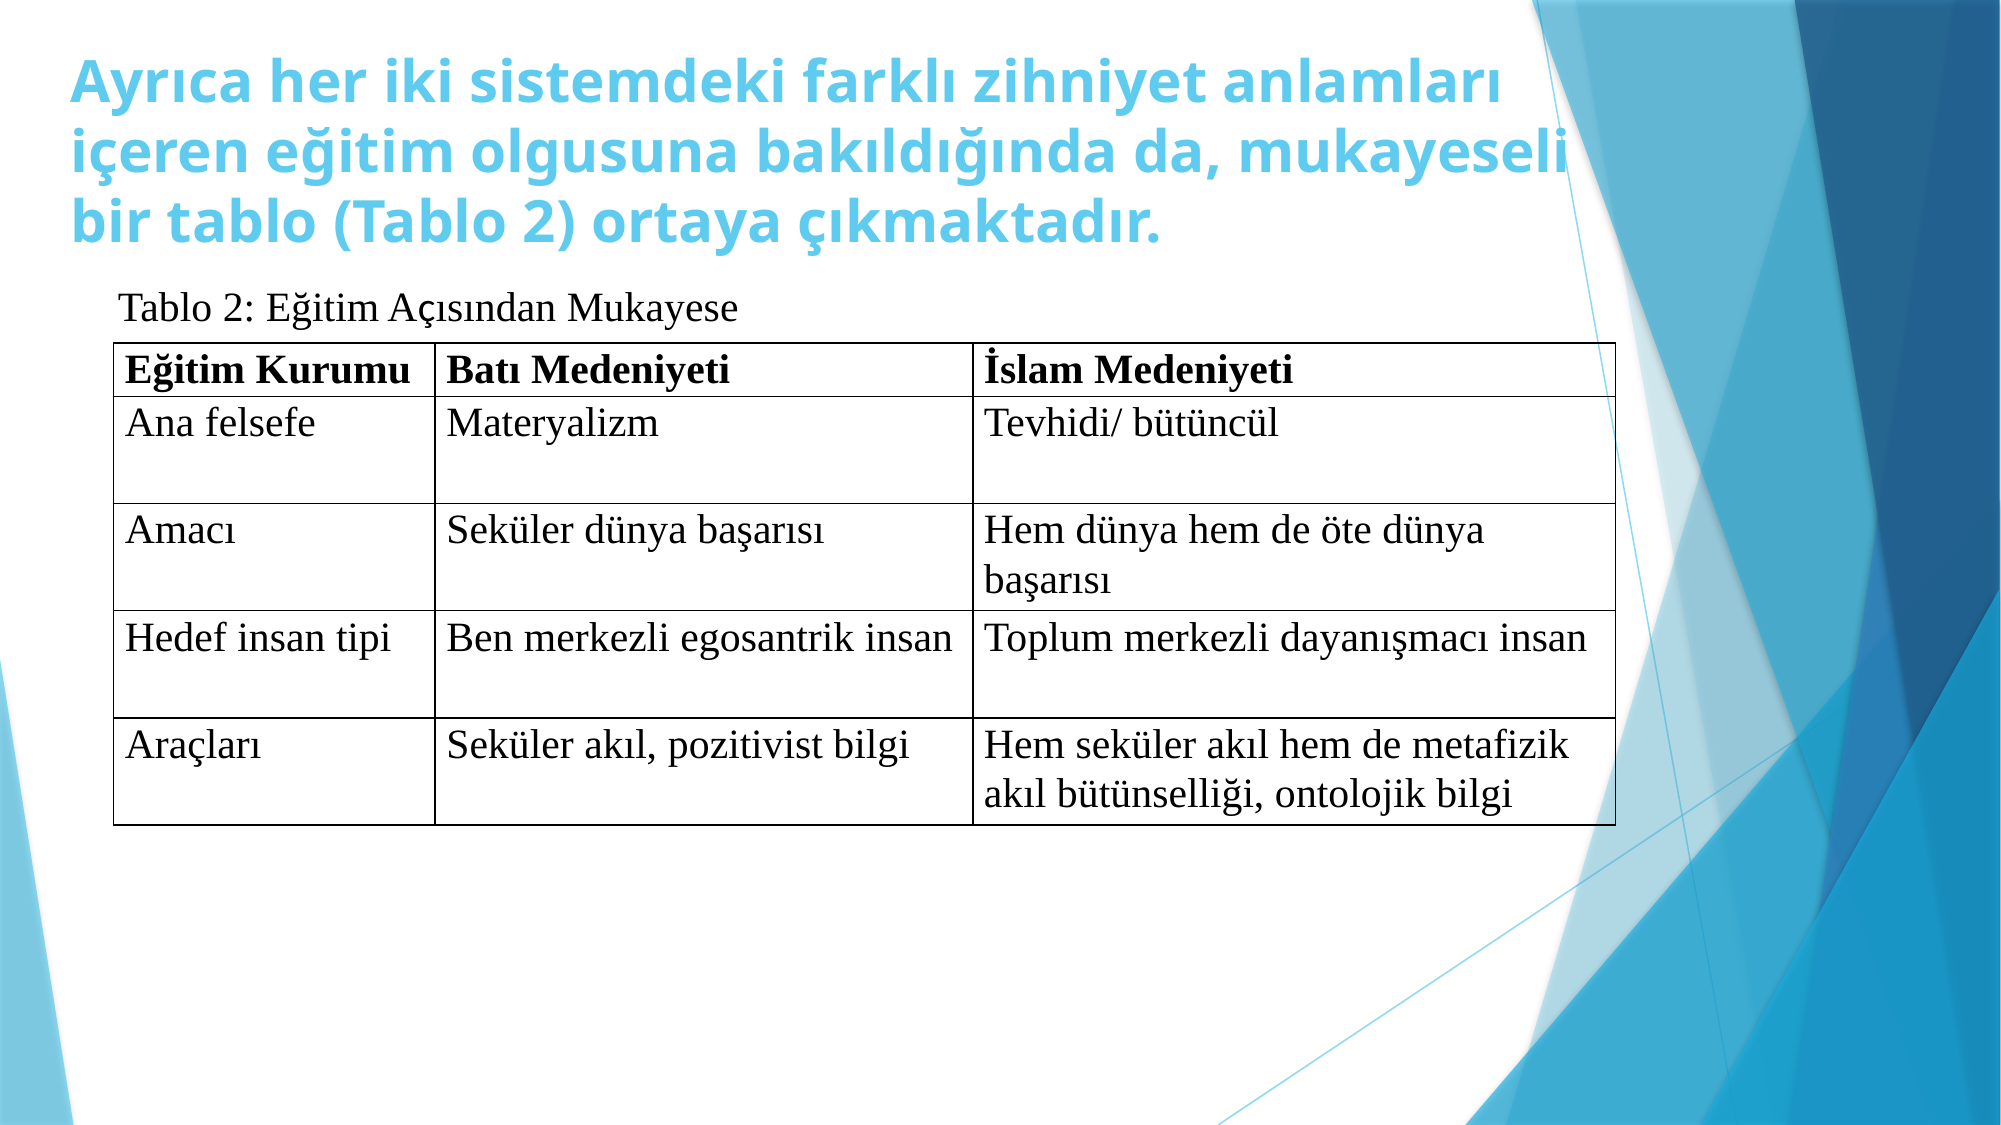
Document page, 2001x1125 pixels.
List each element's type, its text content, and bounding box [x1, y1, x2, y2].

table_cell Seküler akıl, pozitivist bilgi [436, 719, 972, 824]
text_box Tablo 2: Eğitim Açısından Mukayese [102, 272, 1923, 338]
table_cell Seküler dünya başarısı [436, 504, 972, 610]
table_header Batı Medeniyeti [436, 344, 972, 396]
table_cell Ben merkezli egosantrik insan [436, 611, 972, 717]
table_cell Araçları [114, 719, 434, 824]
table_cell Toplum merkezli dayanışmacı insan [974, 611, 1615, 717]
table_cell Hedef insan tipi [114, 611, 434, 717]
table_cell Hem dünya hem de öte dünya başarısı [974, 504, 1615, 610]
table_cell Materyalizm [436, 397, 972, 503]
table_header Eğitim Kurumu [114, 344, 434, 396]
table_cell Amacı [114, 504, 434, 610]
table_header İslam Medeniyeti [974, 344, 1615, 396]
table_cell Tevhidi/ bütüncül [974, 397, 1615, 503]
table_cell Ana felsefe [114, 397, 434, 503]
table_cell Hem seküler akıl hem de metafizik akıl bütünselliği, ontolojik bilgi [974, 719, 1615, 824]
title Ayrıca her iki sistemdeki farklı zihniyet anlamları içeren eğitim olgusuna bakıldığında da, mukayeseli bir tablo (Tablo 2) ortaya çıkmaktadır. [55, 36, 1644, 258]
